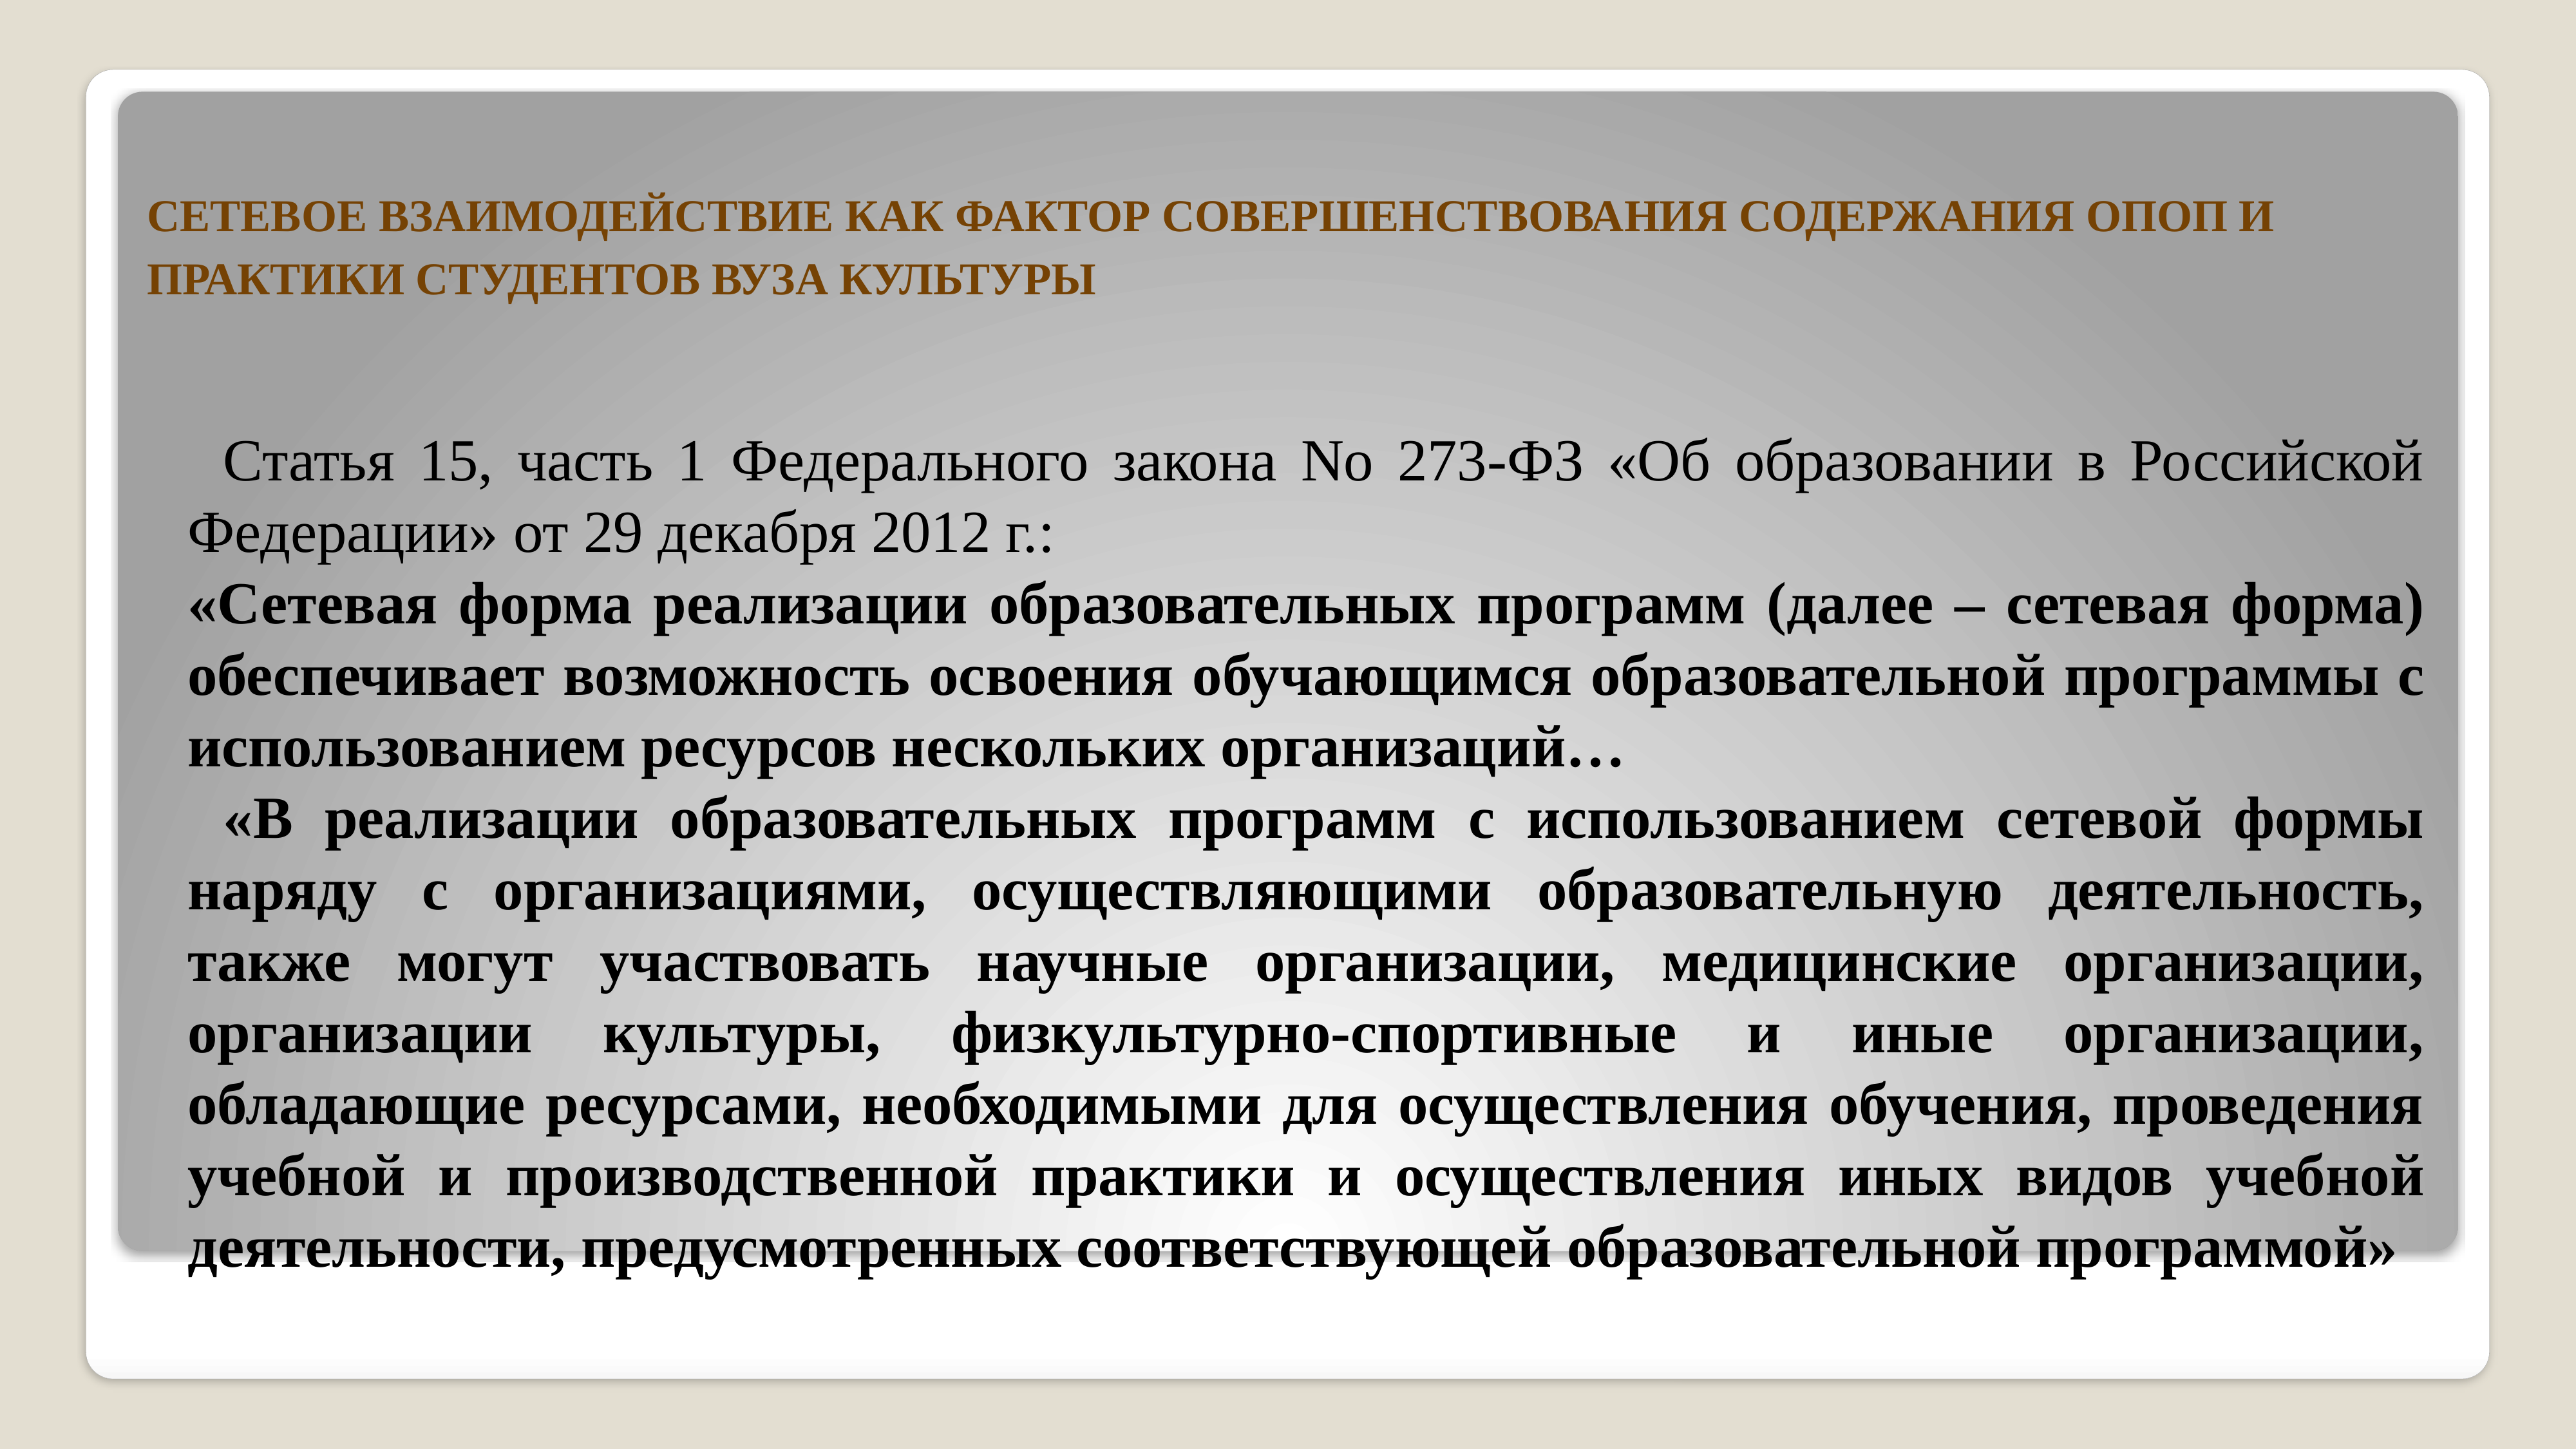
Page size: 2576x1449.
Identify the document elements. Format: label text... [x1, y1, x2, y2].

title СЕТЕВОЕ ВЗАИМОДЕЙСТВИЕ КАК ФАКТОР СОВЕРШЕНСТВОВАНИЯ СОДЕРЖАНИЯ ОПОП И ПРАКТИКИ СТУДЕНТОВ ВУЗА КУЛЬТУРЫ [124, 93, 2430, 316]
list Статья 15, часть 1 Федерального закона No 273-ФЗ «Об образовании в Российской Федерации» от 29 декабря 2012 г.: «Сетевая форма реализации образовательных программ (далее – сетевая форма) обеспечивает возможность освоения обучающимся образовательной программы с использованием ресурсов нескольких организаций… «В реализации образовательных программ с использованием сетевой формы наряду с организациями, осуществляющими образовательную деятельность, также могут участвовать научные организации, медицинские организации, организации культуры, физкультурно-спортивные и иные организации, обладающие ресурсами, необходимыми для осуществления обучения, проведения учебной и производственной практики и осуществления иных видов учебной деятельности, предусмотренных соответствующей образовательной программой» [141, 111, 2447, 1303]
